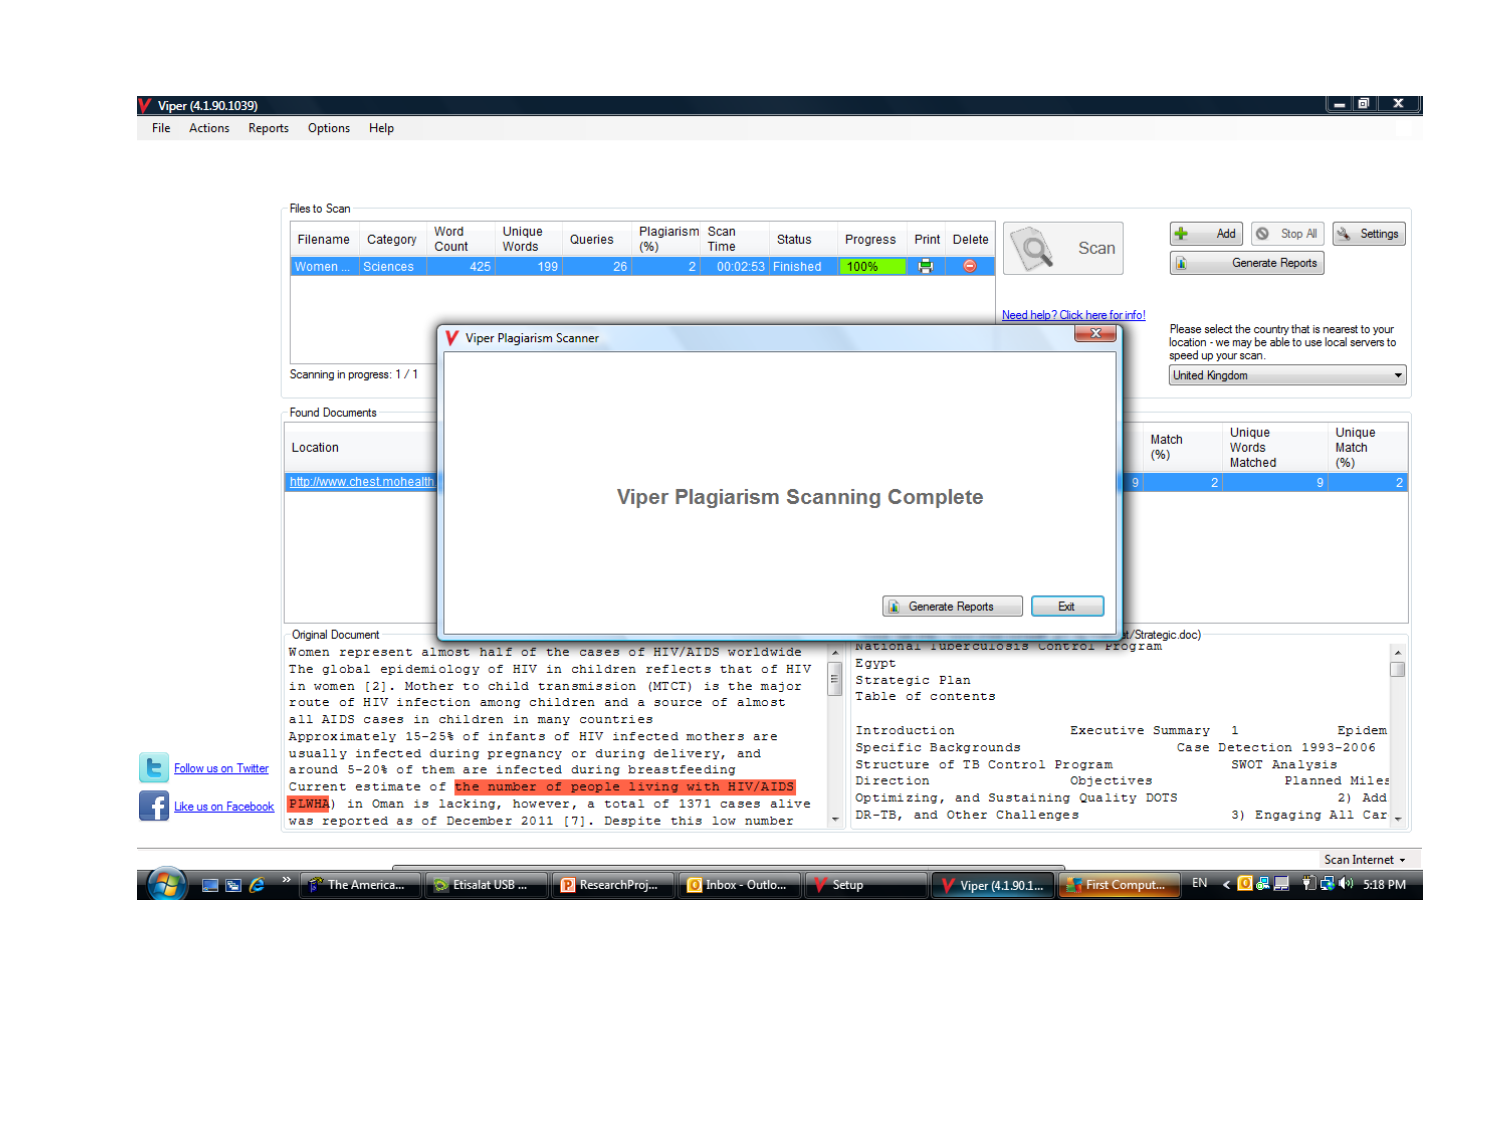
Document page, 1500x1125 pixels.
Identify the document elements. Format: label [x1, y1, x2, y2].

picture [137, 96, 1424, 901]
